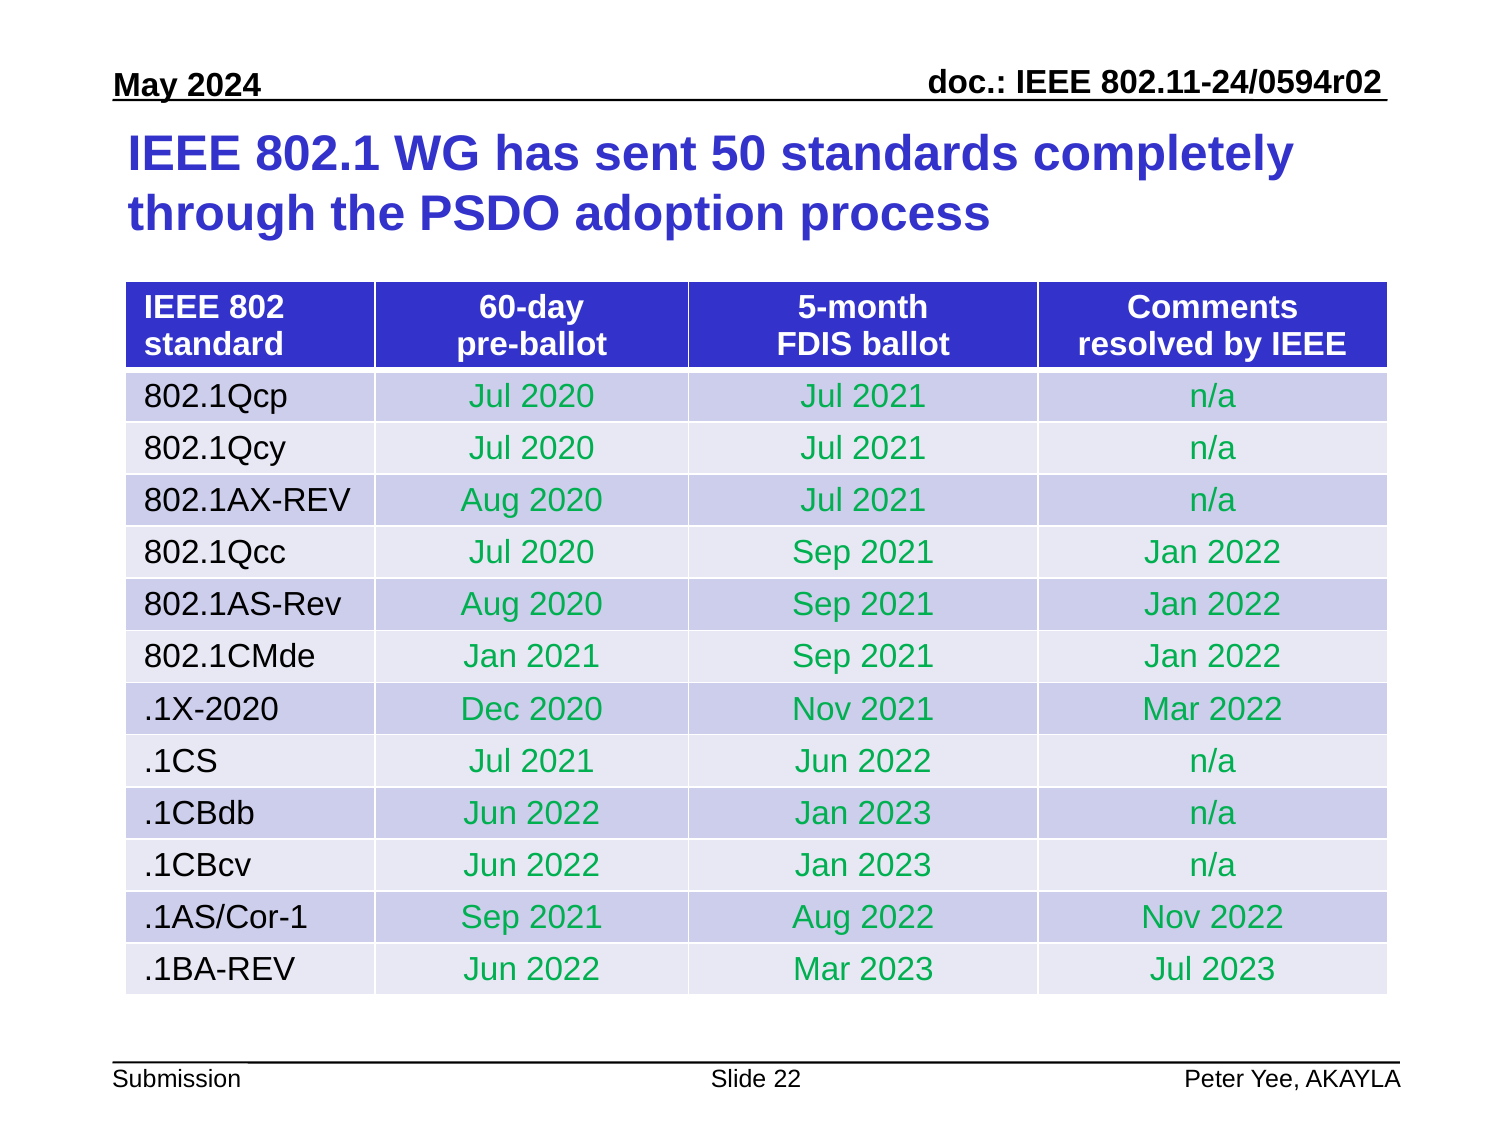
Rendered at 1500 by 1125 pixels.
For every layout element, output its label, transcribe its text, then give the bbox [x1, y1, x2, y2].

table_cell n/a [1039, 423, 1387, 473]
table_cell 802.1Qcc [126, 527, 374, 577]
table_cell .1X-2020 [126, 683, 374, 734]
table_cell Jul 2021 [689, 373, 1037, 421]
table_cell Jul 2021 [689, 475, 1037, 525]
slide_number Slide 22 [709, 1061, 803, 1093]
table_cell Nov 2022 [1039, 892, 1387, 942]
table_cell n/a [1039, 788, 1387, 838]
table_cell Jun 2022 [689, 735, 1037, 786]
table_cell Aug 2022 [689, 892, 1037, 942]
table_cell .1BA-REV [126, 944, 374, 994]
table_header 5-month FDIS ballot [689, 282, 1037, 367]
table_cell Mar 2023 [689, 944, 1037, 994]
title IEEE 802.1 WG has sent 50 standards completely through the PSDO adoption process [112, 112, 1388, 288]
table_cell Jun 2022 [376, 788, 688, 838]
table_cell n/a [1039, 373, 1387, 421]
table_cell Jul 2021 [689, 423, 1037, 473]
table_cell Sep 2021 [376, 892, 688, 942]
table_cell Jan 2022 [1039, 579, 1387, 630]
table_cell n/a [1039, 840, 1387, 890]
table_cell .1CS [126, 735, 374, 786]
table_cell .1CBcv [126, 840, 374, 890]
table_cell Aug 2020 [376, 579, 688, 630]
table_cell 802.1Qcp [126, 373, 374, 421]
table_cell n/a [1039, 735, 1387, 786]
table_cell Jan 2022 [1039, 527, 1387, 577]
table_cell Jul 2021 [376, 735, 688, 786]
table_cell Jan 2023 [689, 788, 1037, 838]
table_cell Jan 2022 [1039, 631, 1387, 682]
table_cell Mar 2022 [1039, 683, 1387, 734]
table_cell Jun 2022 [376, 840, 688, 890]
footer Peter Yee, AKAYLA [1183, 1061, 1402, 1093]
table_header IEEE 802 standard [126, 282, 374, 367]
table_cell Jan 2023 [689, 840, 1037, 890]
table_cell 802.1CMde [126, 631, 374, 682]
table_cell Nov 2021 [689, 683, 1037, 734]
table_cell Jun 2022 [376, 944, 688, 994]
table_cell Jul 2020 [376, 373, 688, 421]
table_cell Aug 2020 [376, 475, 688, 525]
table_cell Jul 2020 [376, 527, 688, 577]
table_cell Sep 2021 [689, 631, 1037, 682]
table_cell Dec 2020 [376, 683, 688, 734]
table_cell 802.1Qcy [126, 423, 374, 473]
table_cell .1AS/Cor-1 [126, 892, 374, 942]
table_cell Jan 2021 [376, 631, 688, 682]
table_cell 802.1AS-Rev [126, 579, 374, 630]
table_cell Jul 2020 [376, 423, 688, 473]
table_header Comments resolved by IEEE [1039, 282, 1387, 367]
table_cell Sep 2021 [689, 579, 1037, 630]
table_cell n/a [1039, 475, 1387, 525]
table_cell Jul 2023 [1039, 944, 1387, 994]
table_cell 802.1AX-REV [126, 475, 374, 525]
table_cell Sep 2021 [689, 527, 1037, 577]
table_cell .1CBdb [126, 788, 374, 838]
table_header 60-day pre-ballot [376, 282, 688, 367]
